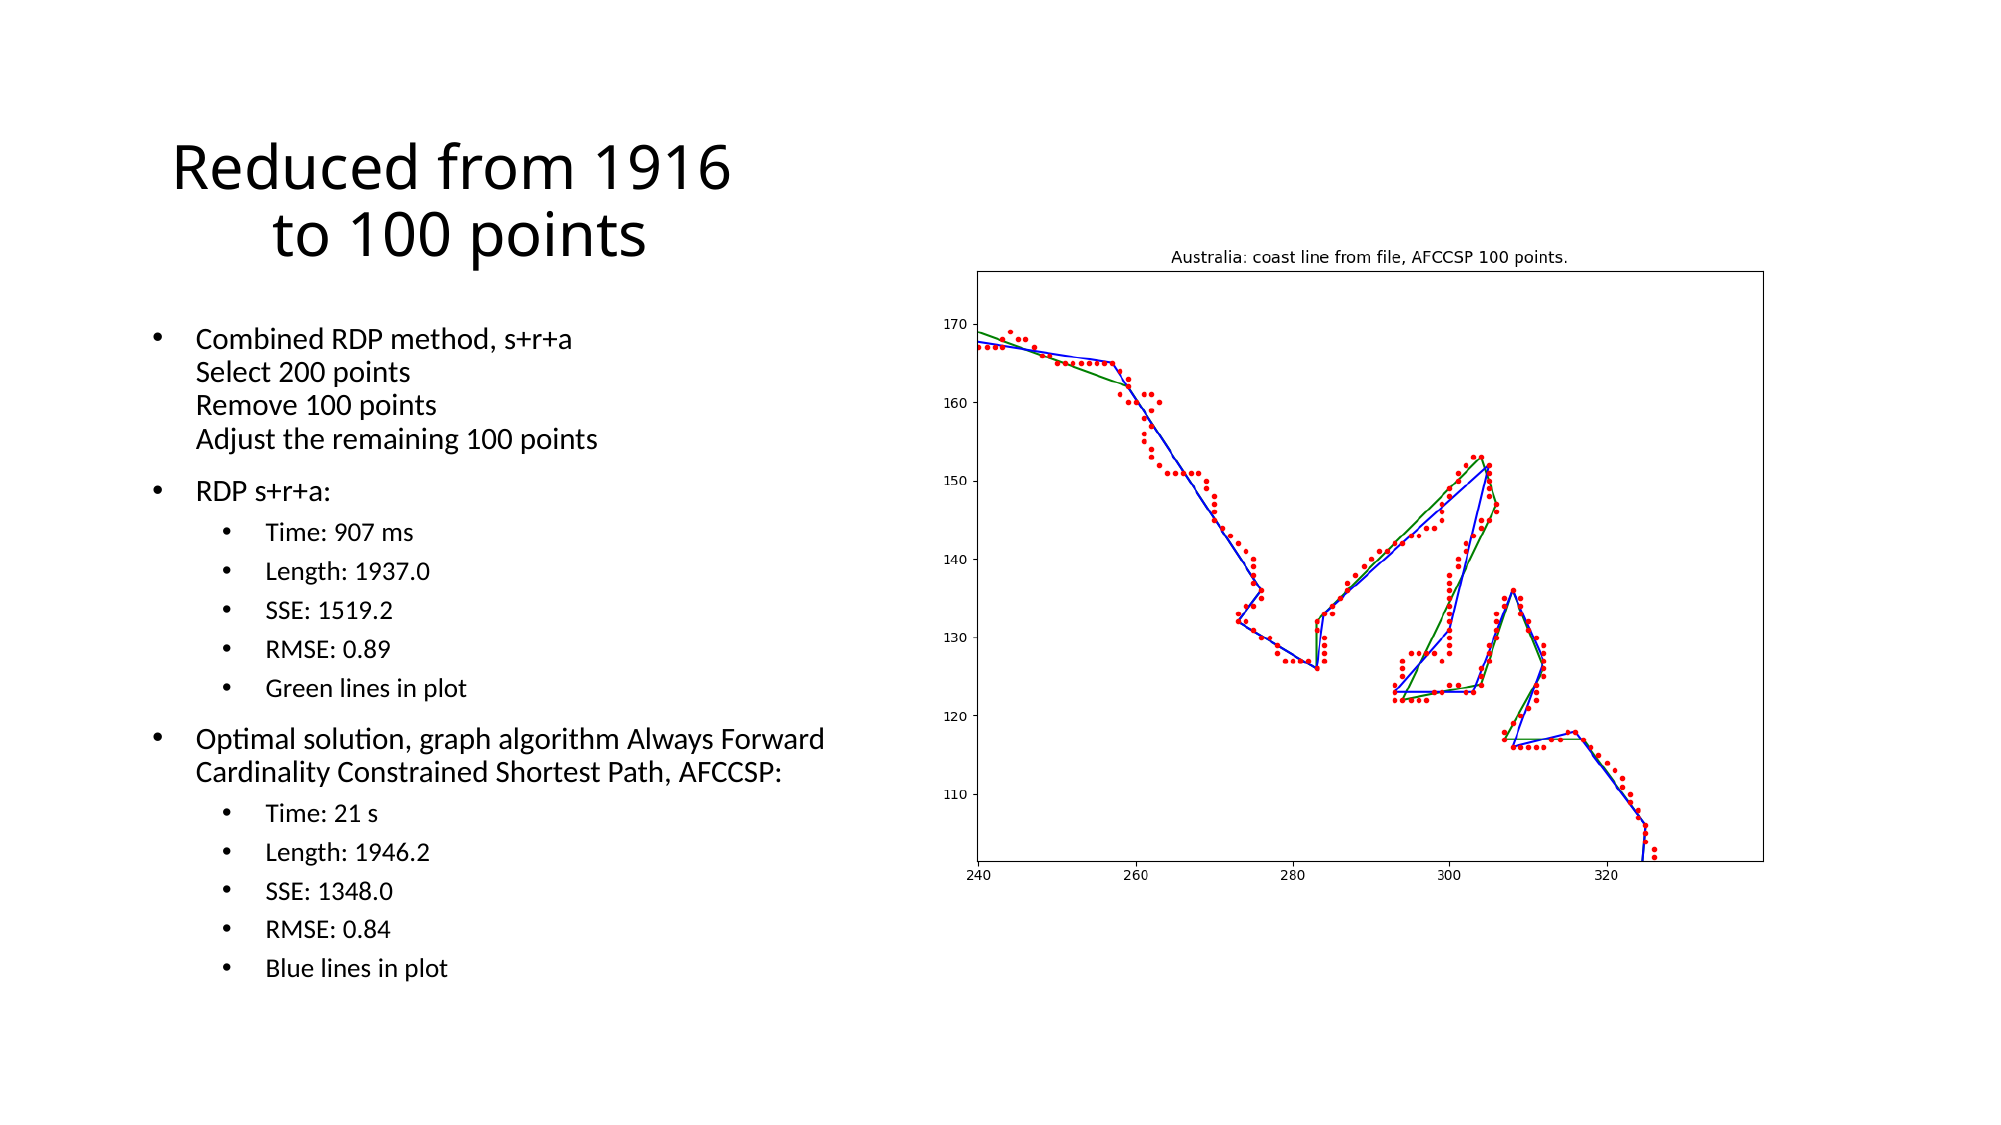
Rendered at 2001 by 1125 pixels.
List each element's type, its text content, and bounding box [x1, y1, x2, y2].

list Combined RDP method, s+r+a Select 200 points Remove 100 points Adjust the remaining 100 points RDP s+r+a: Time: 907 ms Length: 1937.0 SSE: 1519.2 RMSE: 0.89 Green lines in plot Optimal solution, graph algorithm Always Forward Cardinality Constrained Shortest Path, AFCCSP: Time: 21 s Length: 1946.2 SSE: 1348.0 RMSE: 0.84 Blue lines in plot [137, 315, 920, 993]
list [850, 179, 1863, 944]
text_box Reduced from 1916 to 100 points [137, 103, 783, 303]
